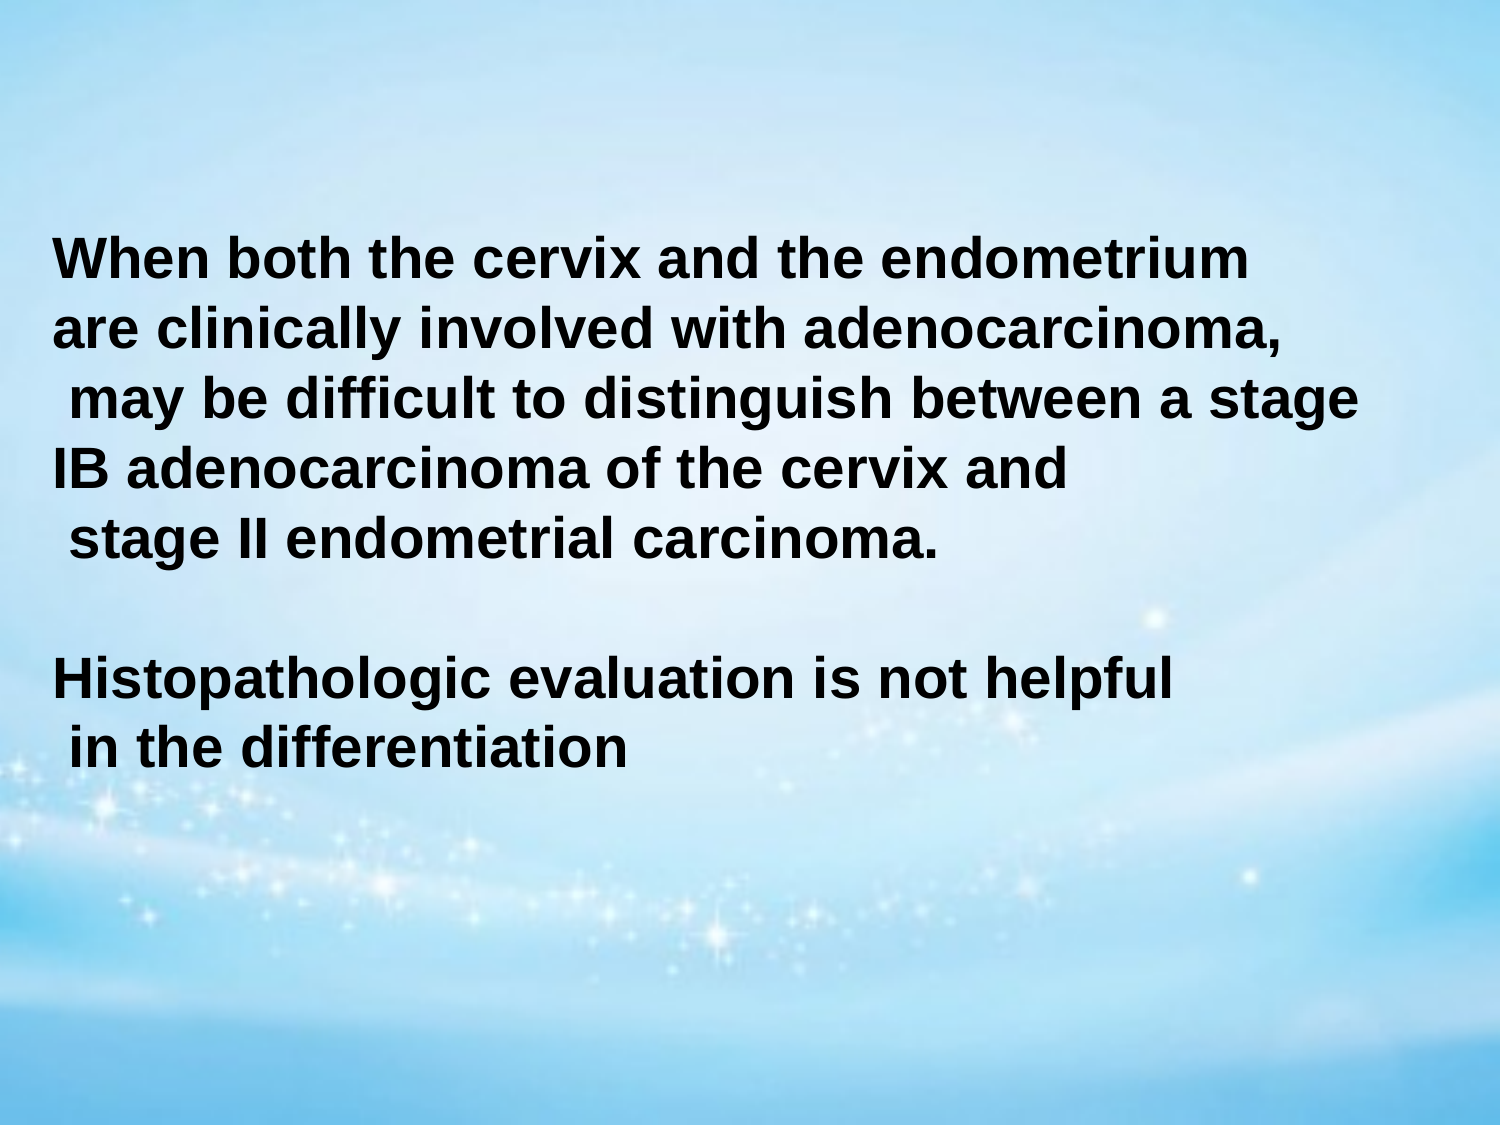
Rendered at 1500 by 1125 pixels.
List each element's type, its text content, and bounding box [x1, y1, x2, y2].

text_box When both the cervix and the endometrium are clinically involved with adenocarcinoma, may be difficult to distinguish between a stage IB adenocarcinoma of the cervix and stage II endometrial carcinoma. Histopathologic evaluation is not helpful in the differentiation [37, 212, 1450, 927]
picture [0, 0, 1500, 1125]
